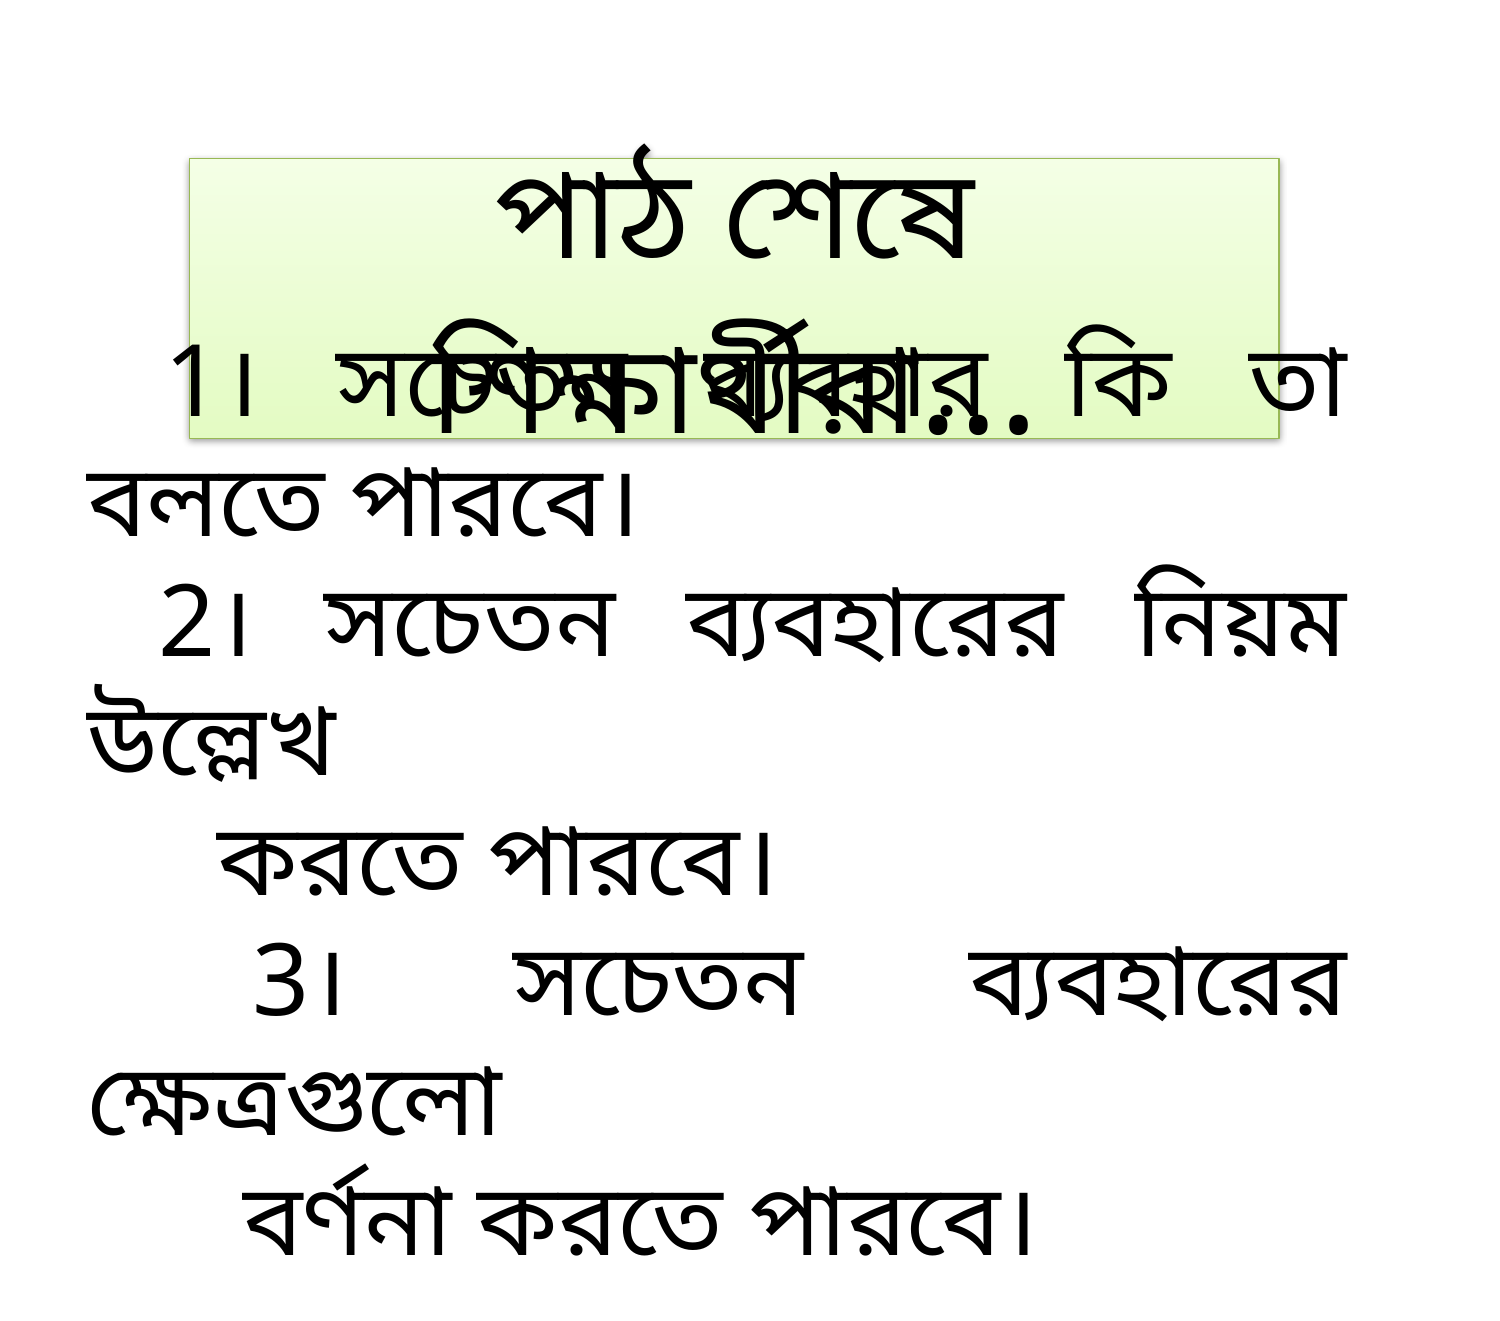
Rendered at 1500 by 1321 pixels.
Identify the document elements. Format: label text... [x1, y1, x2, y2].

text_box 1। সচেতন ব্যবহার কি তা বলতে পারবে। 2। সচেতন ব্যবহারের নিয়ম উল্লেখ করতে পারবে। 3। সচেতন ব্যবহারের ক্ষেত্রগুলো বর্ণনা করতে পারবে। [72, 472, 1363, 1190]
text_box পাঠ শেষে শিক্ষার্থীরা… [189, 158, 1280, 439]
